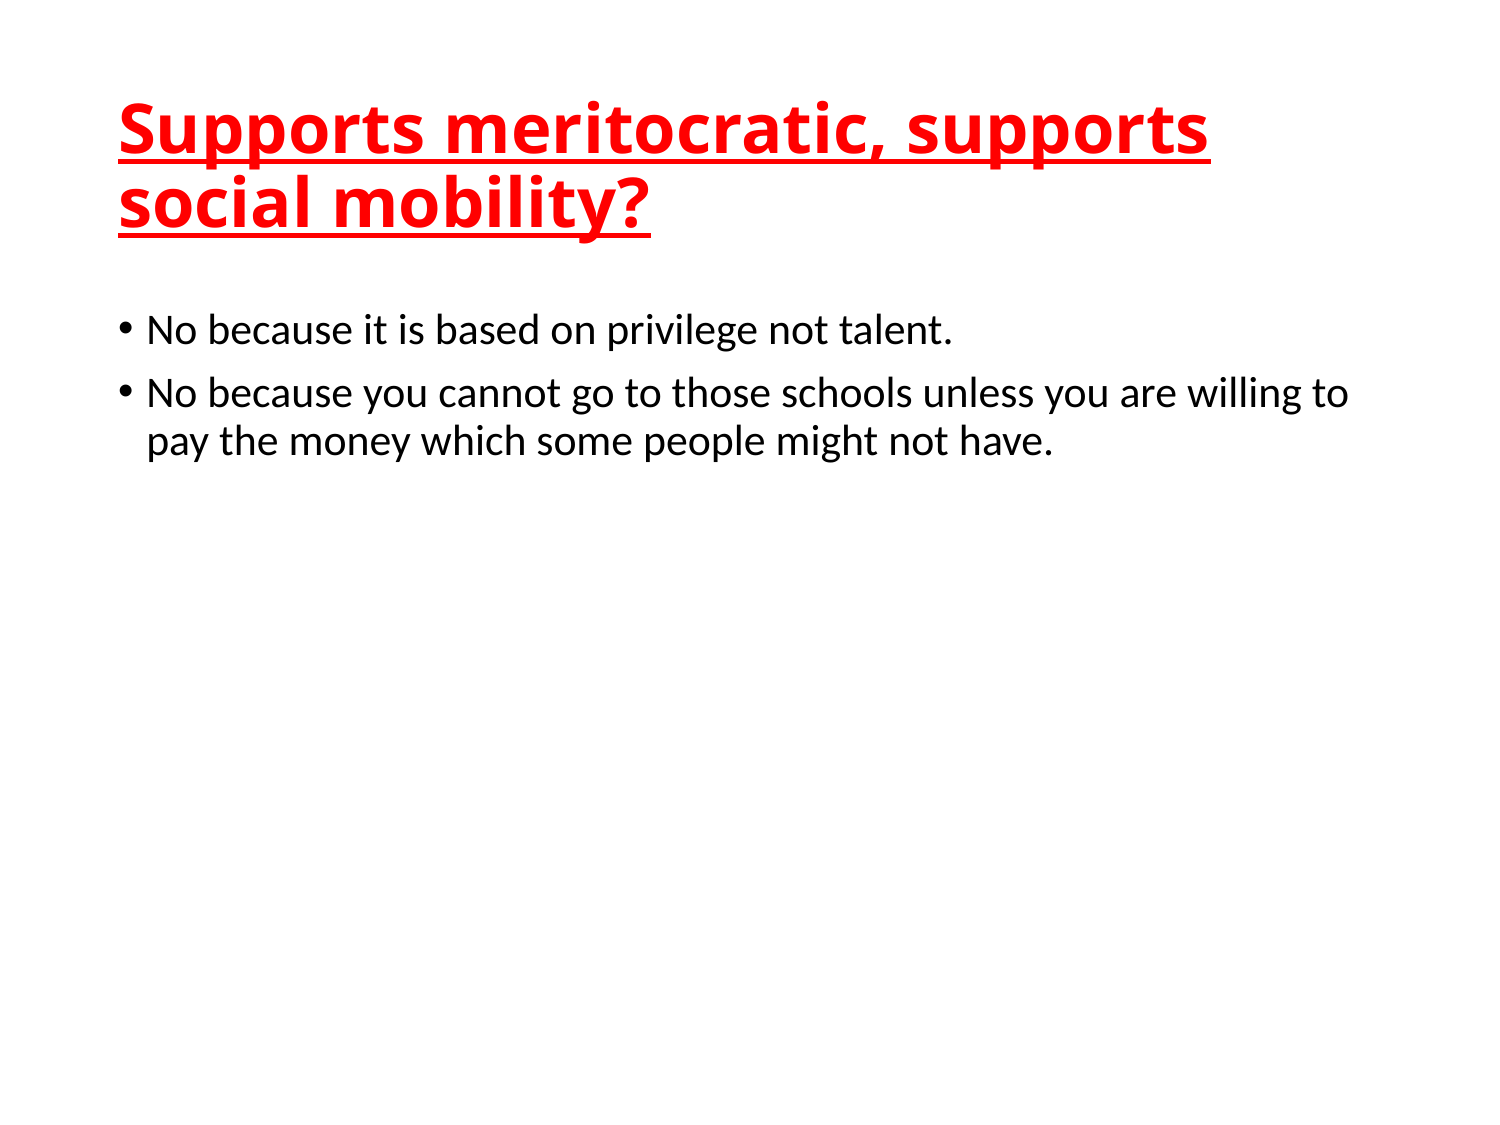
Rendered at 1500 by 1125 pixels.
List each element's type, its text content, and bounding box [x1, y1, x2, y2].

title Supports meritocratic, supports social mobility? [103, 59, 1397, 278]
list No because it is based on privilege not talent. No because you cannot go to those schools unless you are willing to pay the money which some people might not have. [103, 299, 1397, 1014]
